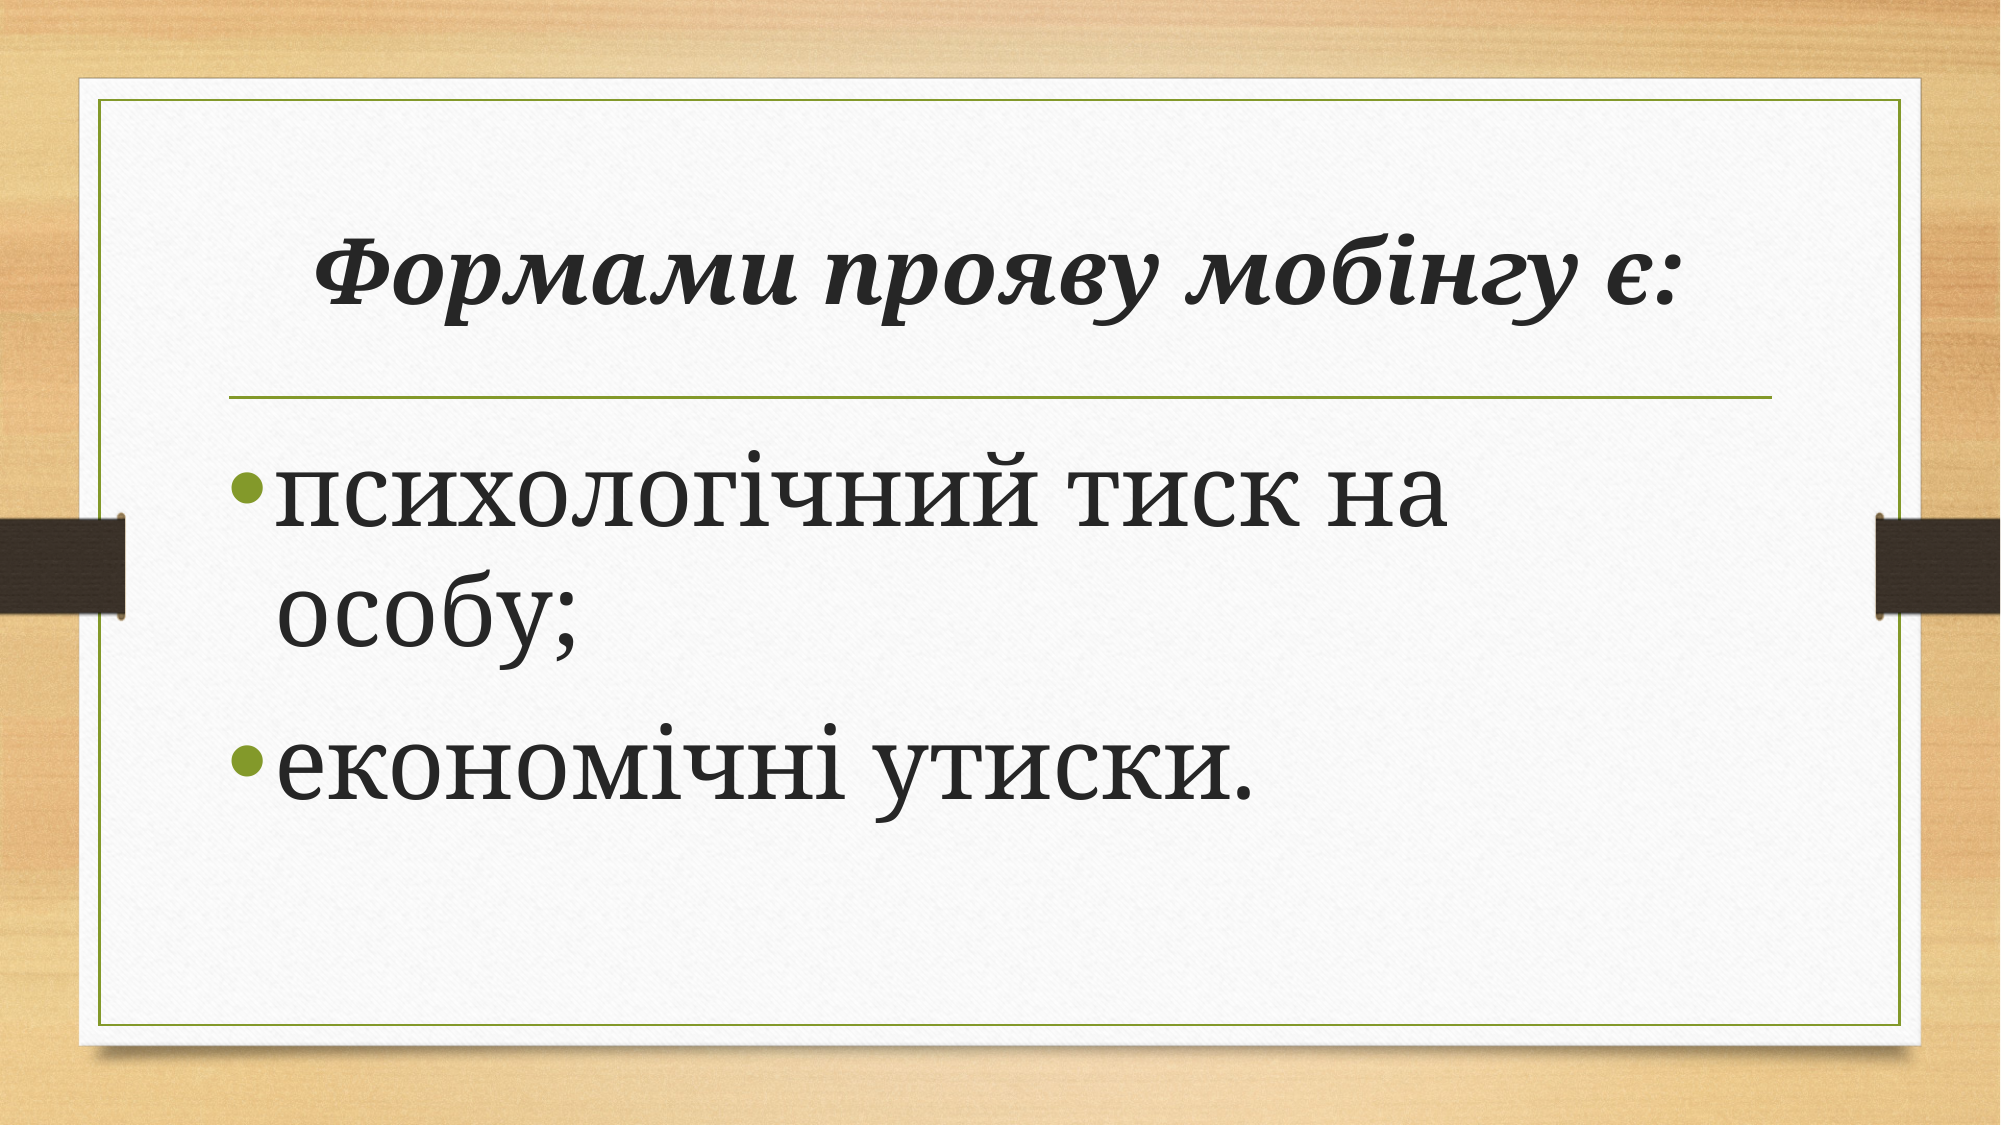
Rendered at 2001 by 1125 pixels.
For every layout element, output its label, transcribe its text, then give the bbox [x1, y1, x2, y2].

picture [0, 0, 2001, 1125]
title Формами прояву мобінгу є: [212, 161, 1788, 375]
list психологічний тиск на особу; економічні утиски. [212, 419, 1788, 964]
